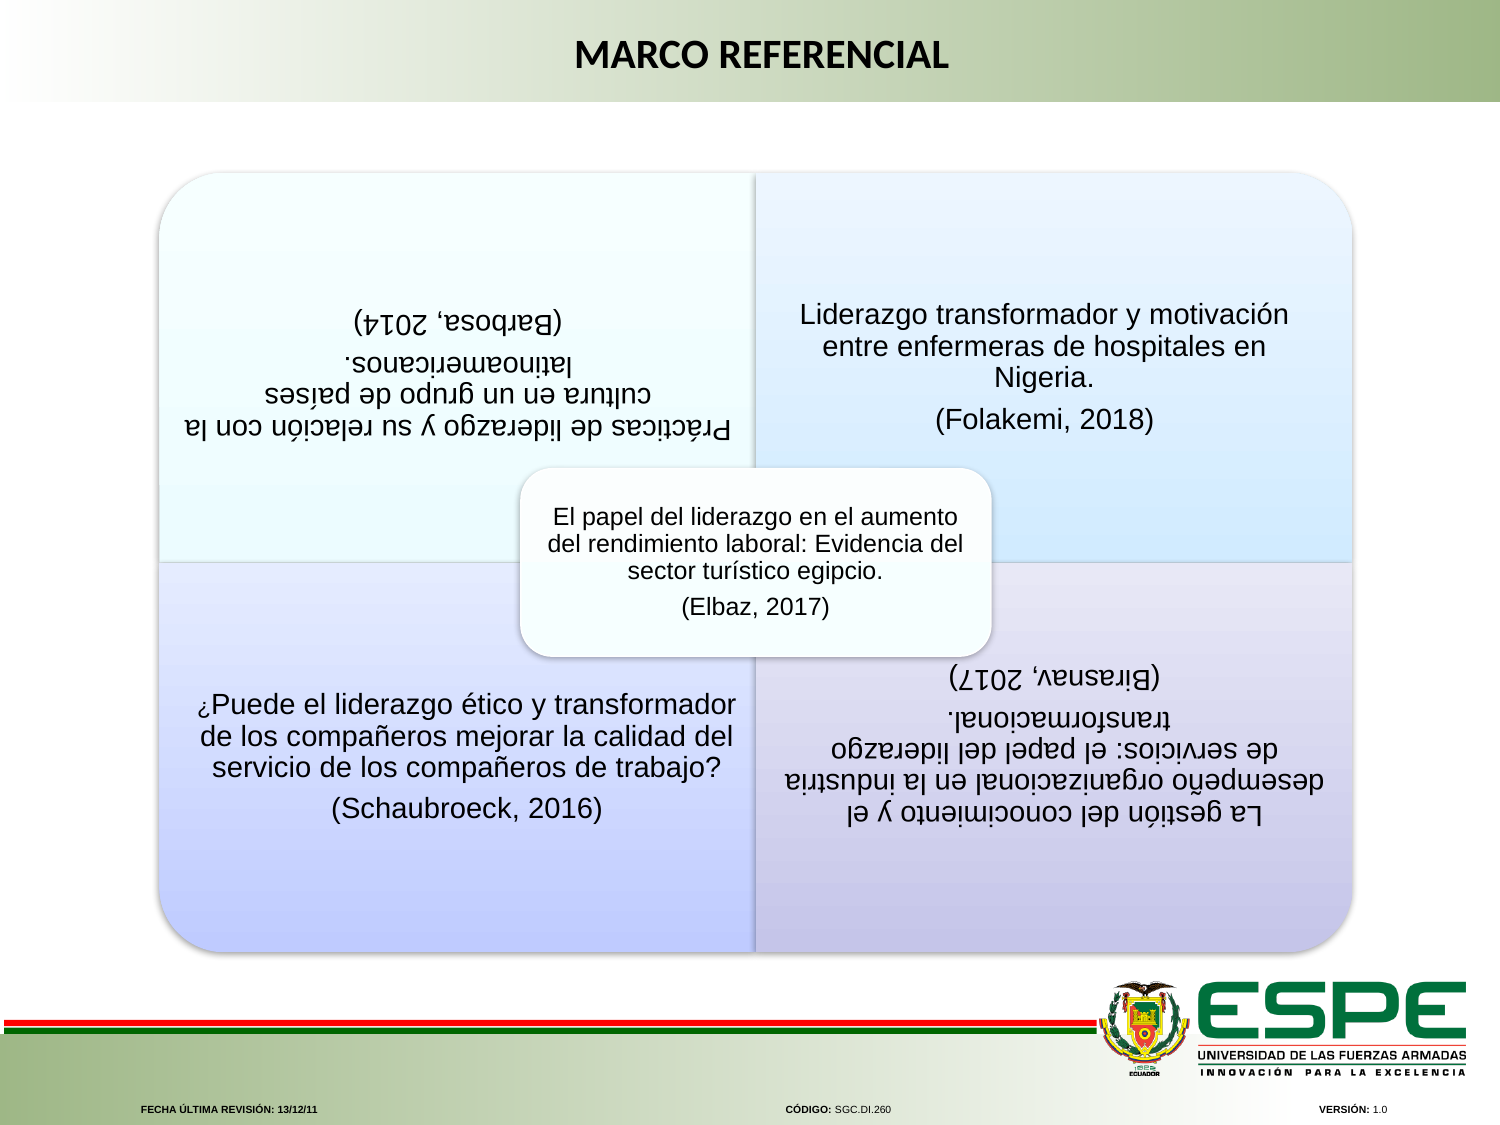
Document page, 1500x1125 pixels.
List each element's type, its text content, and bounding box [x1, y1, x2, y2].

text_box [159, 172, 1353, 953]
slide_number VERSIÓN: 1.0 [1281, 1092, 1425, 1125]
text_box MARCO REFERENCIAL [11, 19, 1500, 84]
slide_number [63, 1091, 396, 1125]
footer CÓDIGO: SGC.DI.260 [719, 1092, 958, 1125]
picture [1099, 981, 1466, 1076]
